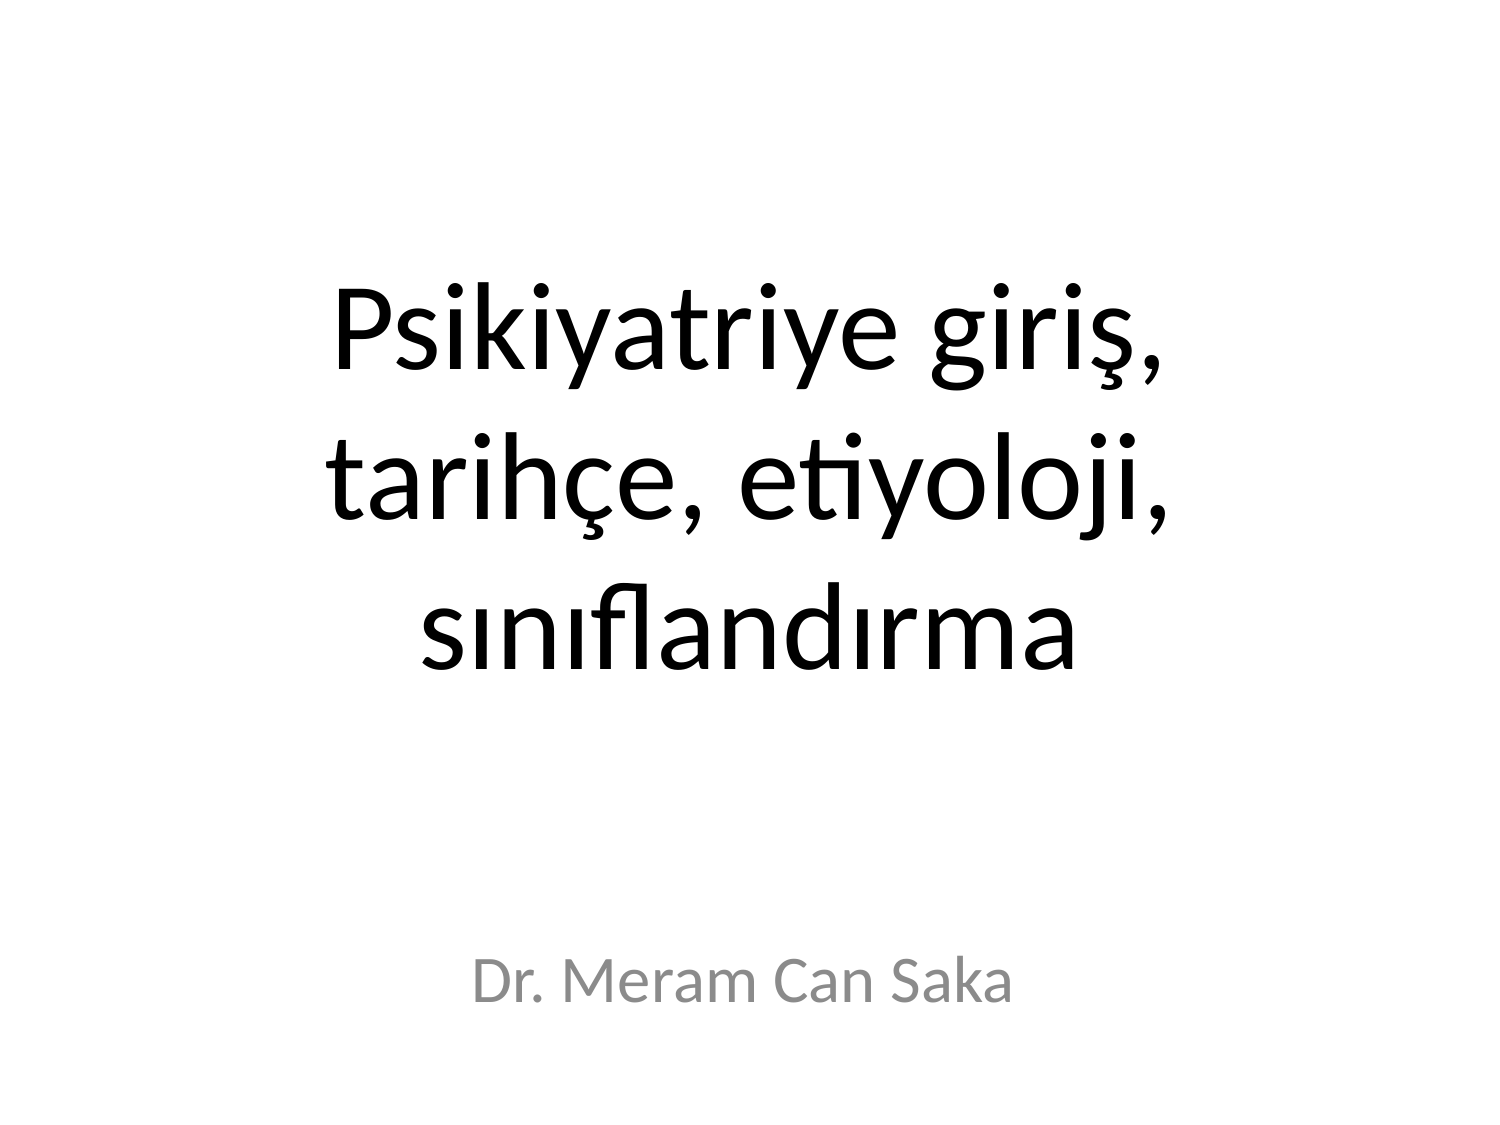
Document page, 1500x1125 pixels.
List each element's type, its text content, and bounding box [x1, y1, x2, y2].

title Psikiyatriye giriş, tarihçe, etiyoloji, sınıflandırma [112, 349, 1388, 591]
subtitle Dr. Meram Can Saka [218, 928, 1269, 1125]
